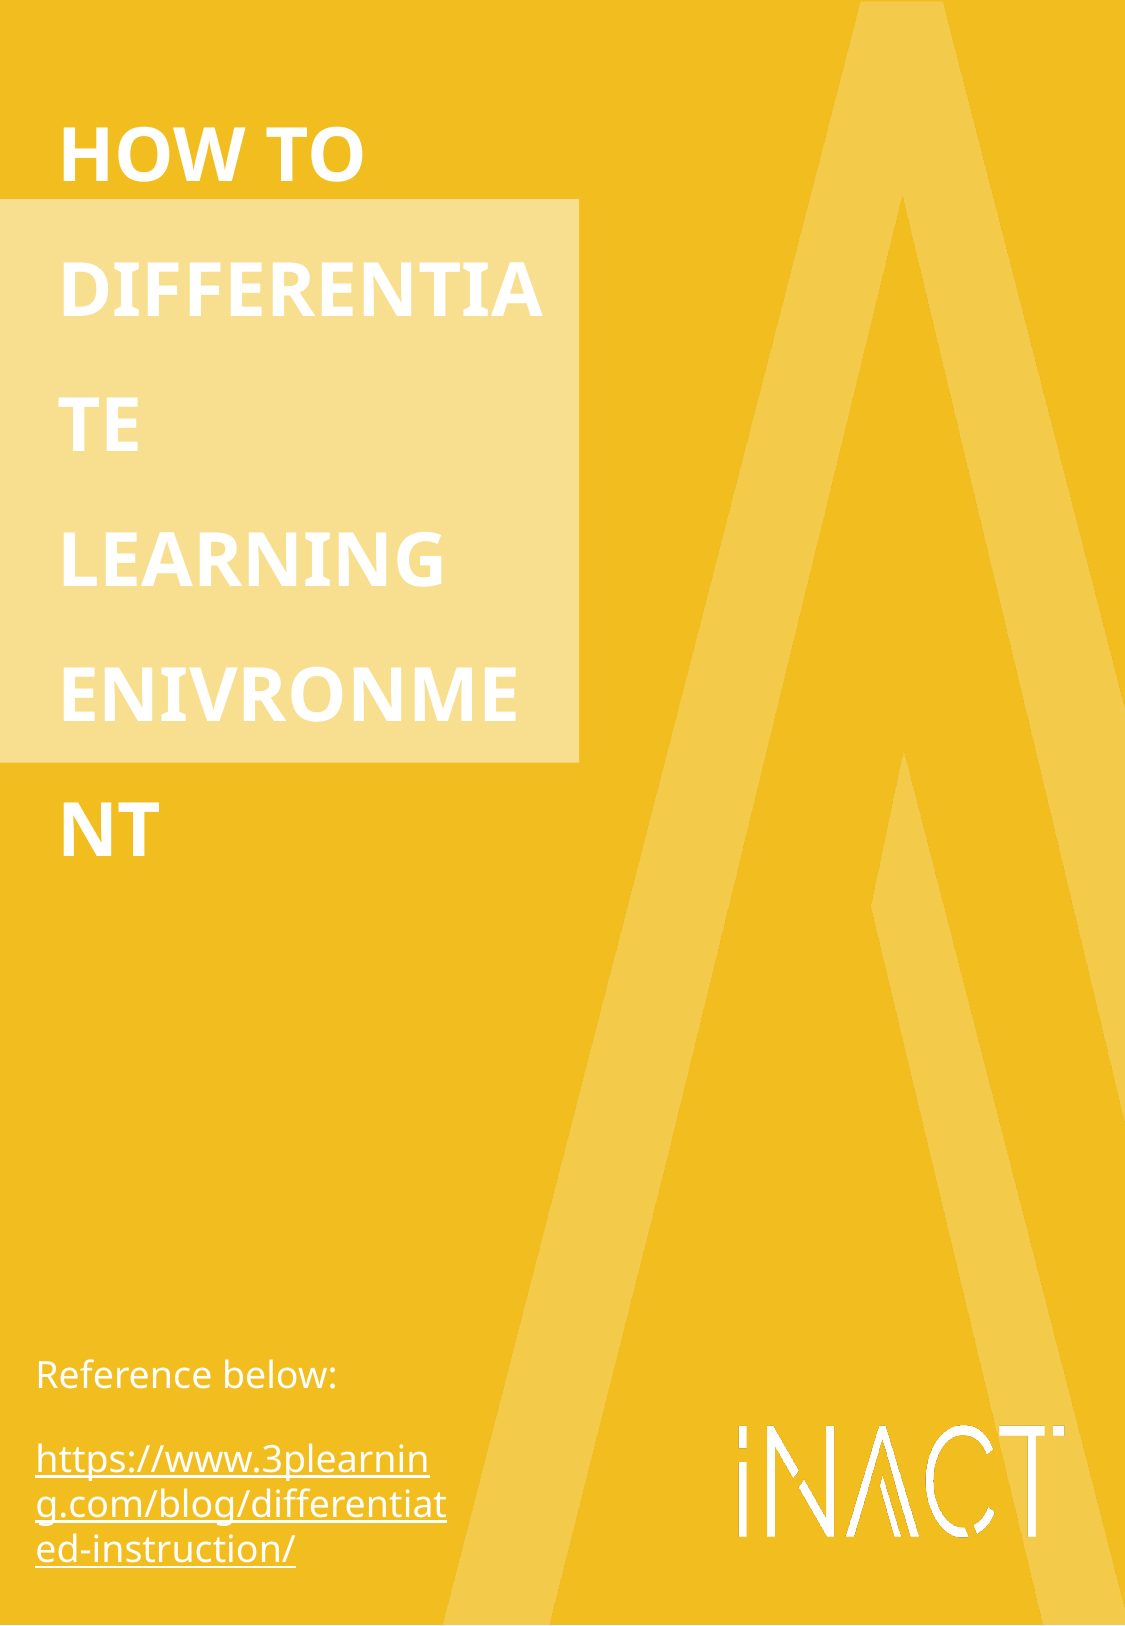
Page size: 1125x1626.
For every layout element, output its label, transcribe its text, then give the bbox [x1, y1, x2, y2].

text_box Reference below: https://www.3plearning.com/blog/differentiated-instruction/ [20, 1336, 466, 1546]
picture [430, 0, 1125, 1626]
title HOW TO DIFFERENTIATE LEARNING ENIVRONMENT [42, 288, 563, 645]
